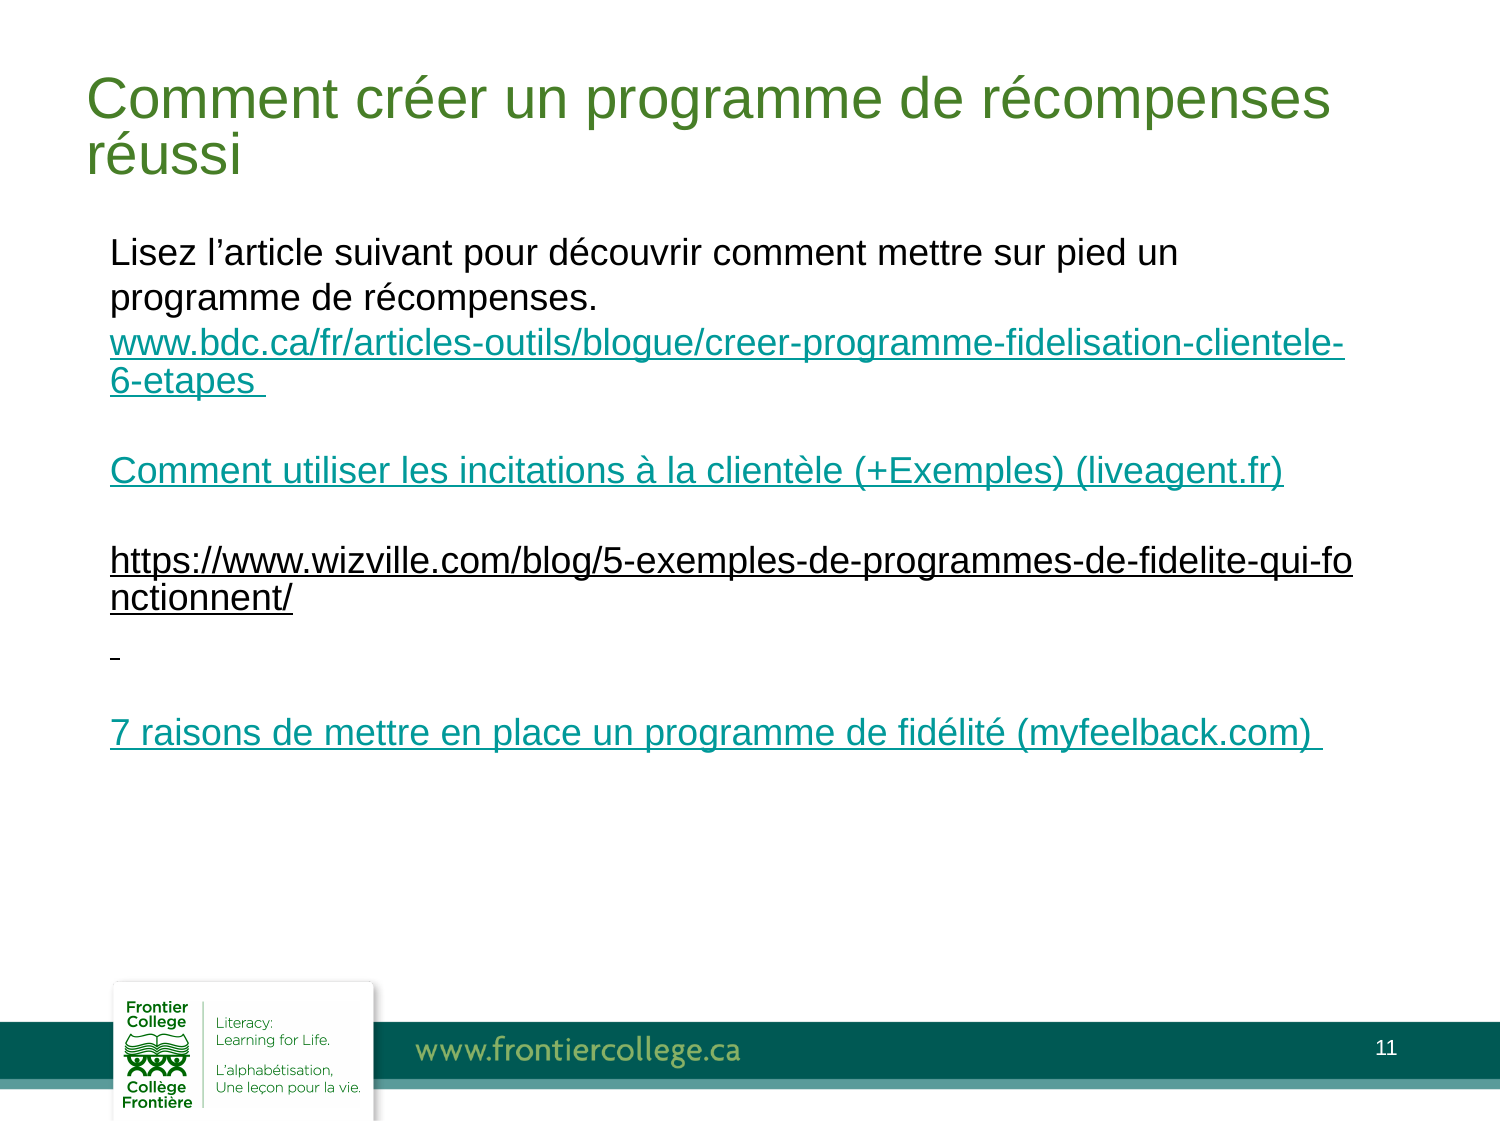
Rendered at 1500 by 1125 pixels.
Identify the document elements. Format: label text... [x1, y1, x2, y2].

picture [0, 973, 1500, 1121]
title Comment créer un programme de récompenses réussi [71, 74, 1442, 187]
text_box Lisez l’article suivant pour découvrir comment mettre sur pied un programme de récompenses. www.bdc.ca/fr/articles-outils/blogue/creer-programme-fidelisation-clientele-6-etapes Comment utiliser les incitations à la clientèle (+Exemples) (liveagent.fr) https://www.wizville.com/blog/5-exemples-de-programmes-de-fidelite-qui-fonctionnent/ 7 raisons de mettre en place un programme de fidélité (myfeelback.com) [94, 220, 1381, 726]
